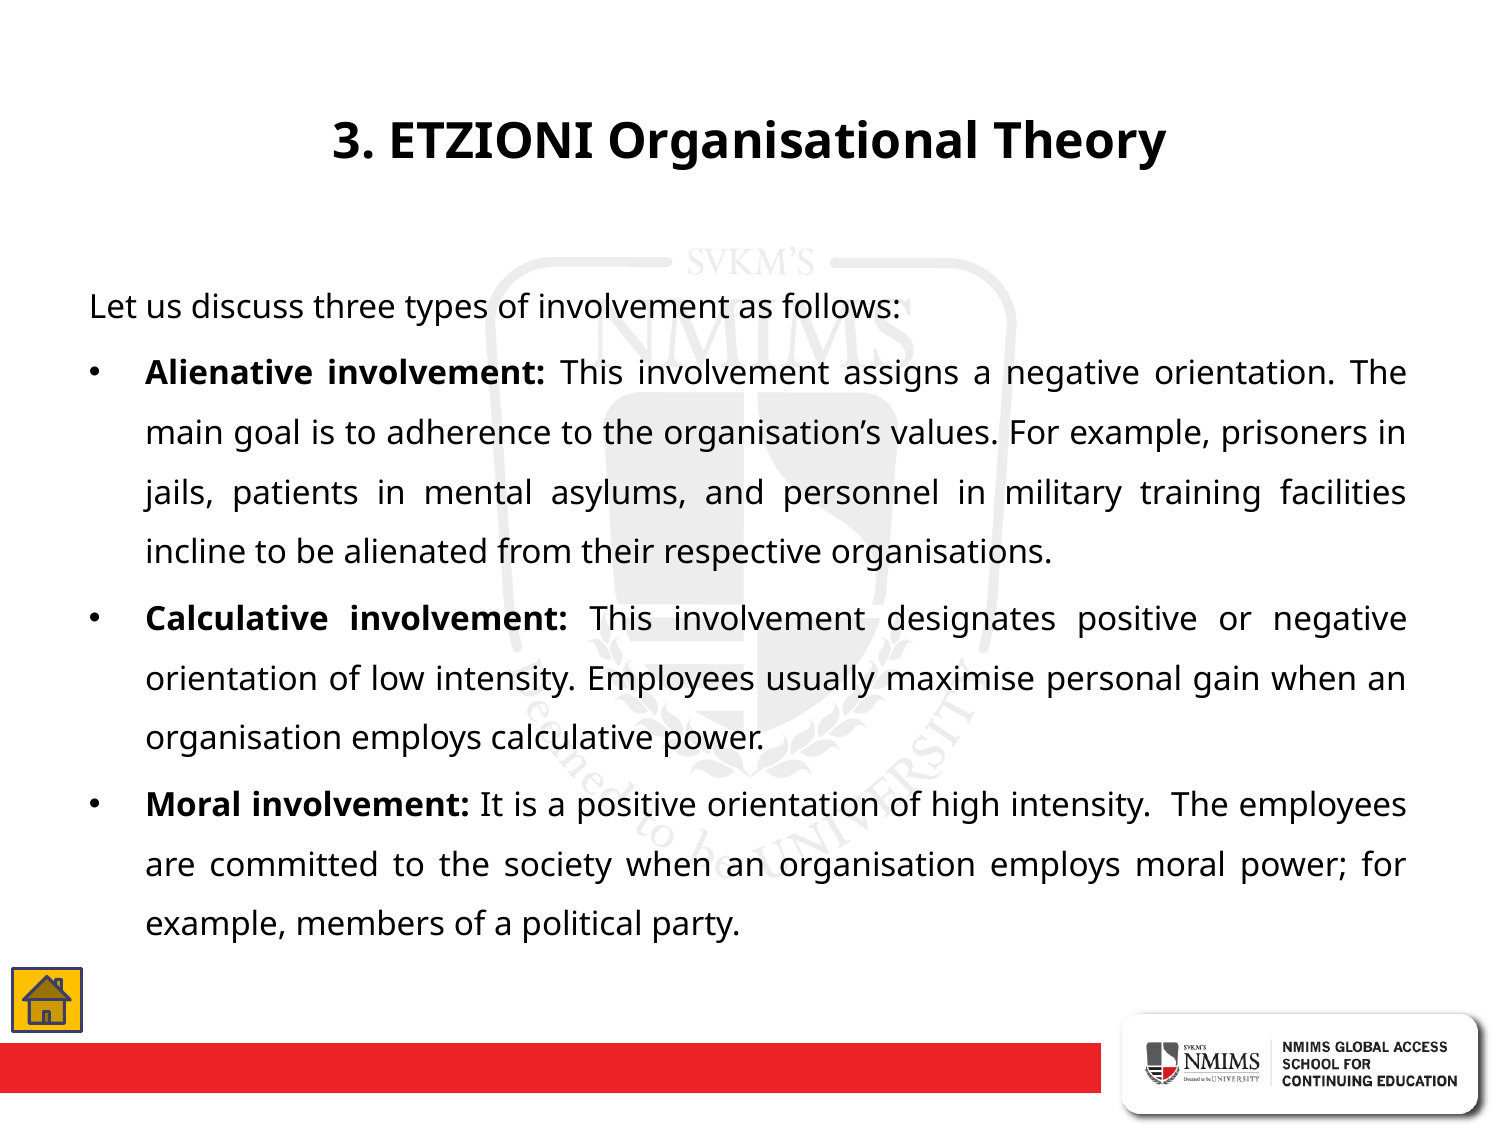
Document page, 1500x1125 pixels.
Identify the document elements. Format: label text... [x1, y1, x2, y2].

picture [0, 0, 1500, 1125]
list Let us discuss three types of involvement as follows: Alienative involvement: This involvement assigns a negative orientation. The main goal is to adherence to the organisation’s values. For example, prisoners in jails, patients in mental asylums, and personnel in military training facilities incline to be alienated from their respective organisations. Calculative involvement: This involvement designates positive or negative orientation of low intensity. Employees usually maximise personal gain when an organisation employs calculative power. Moral involvement: It is a positive orientation of high intensity. The employees are committed to the society when an organisation employs moral power; for example, members of a political party. [73, 257, 1424, 1000]
text_box [12, 968, 82, 1032]
title 3. ETZIONI Organisational Theory [75, 45, 1425, 233]
